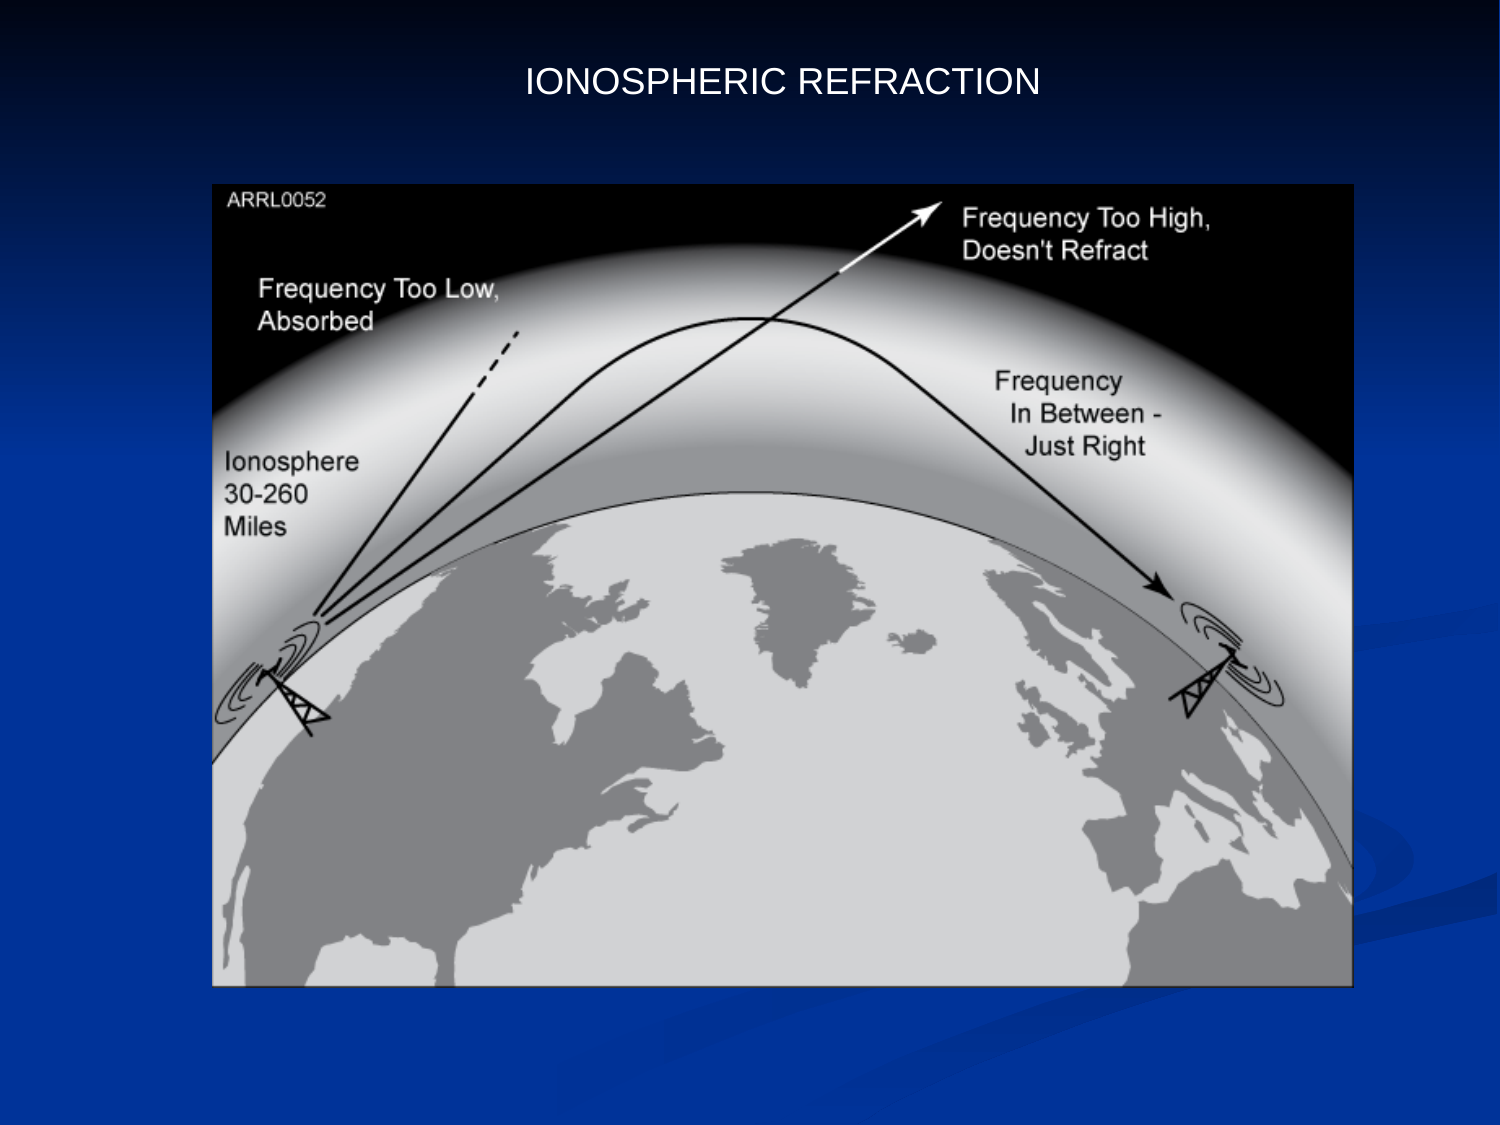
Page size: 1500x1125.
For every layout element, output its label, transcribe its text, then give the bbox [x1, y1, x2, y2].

picture [212, 183, 1355, 988]
text_box IONOSPHERIC REFRACTION [212, 49, 1354, 110]
